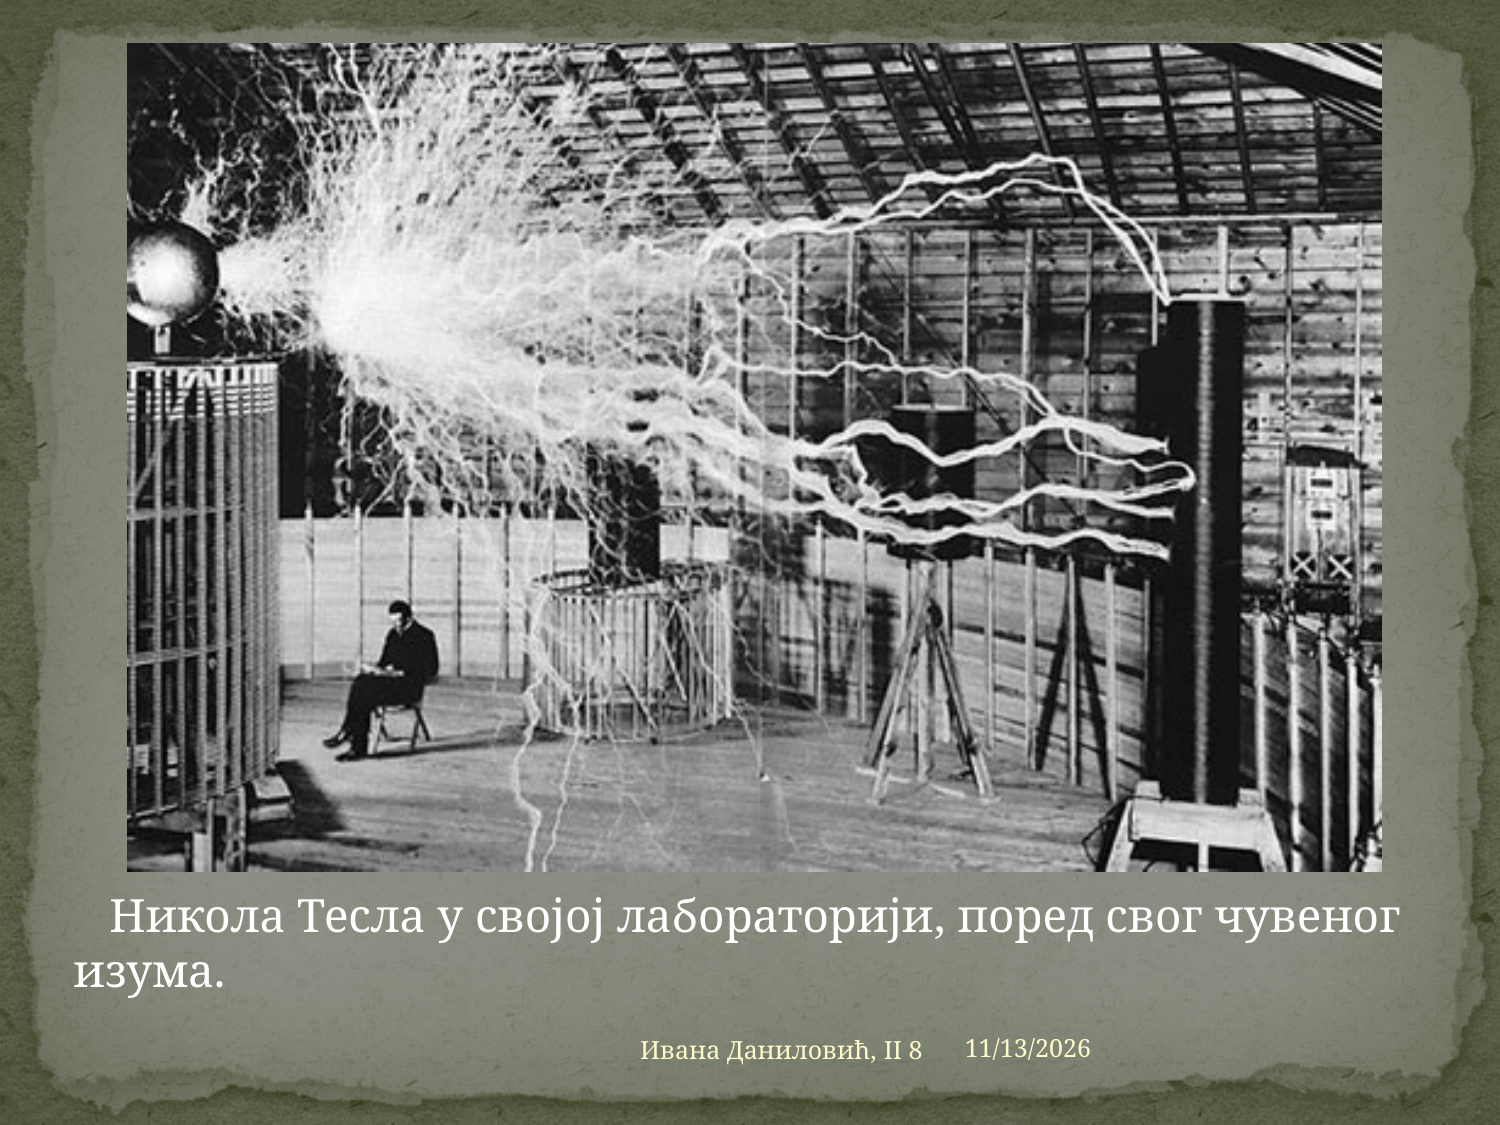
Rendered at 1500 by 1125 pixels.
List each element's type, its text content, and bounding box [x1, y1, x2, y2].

text_box Никола Тесла у својој лабораторији, поред свог чувеног изума. [58, 878, 1450, 1062]
picture [127, 43, 1382, 872]
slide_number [950, 1017, 1375, 1081]
footer Ивана Даниловић, II 8 [350, 1017, 938, 1081]
